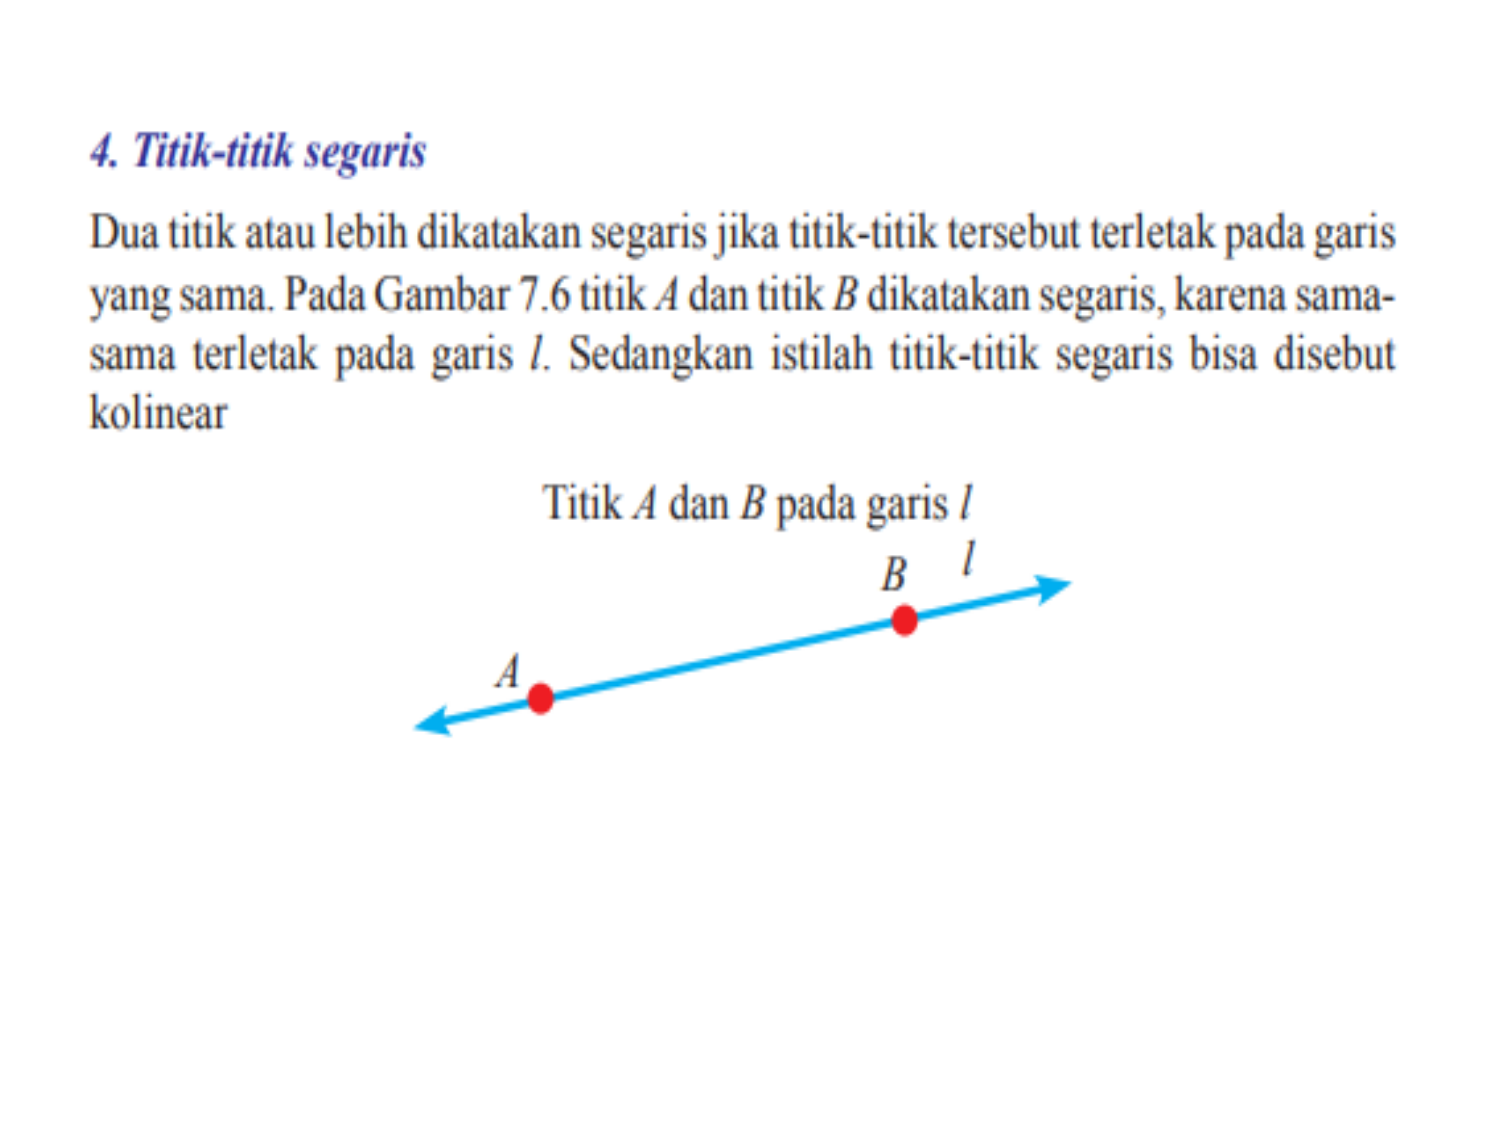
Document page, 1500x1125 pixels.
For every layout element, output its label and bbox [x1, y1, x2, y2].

list [62, 99, 1421, 763]
